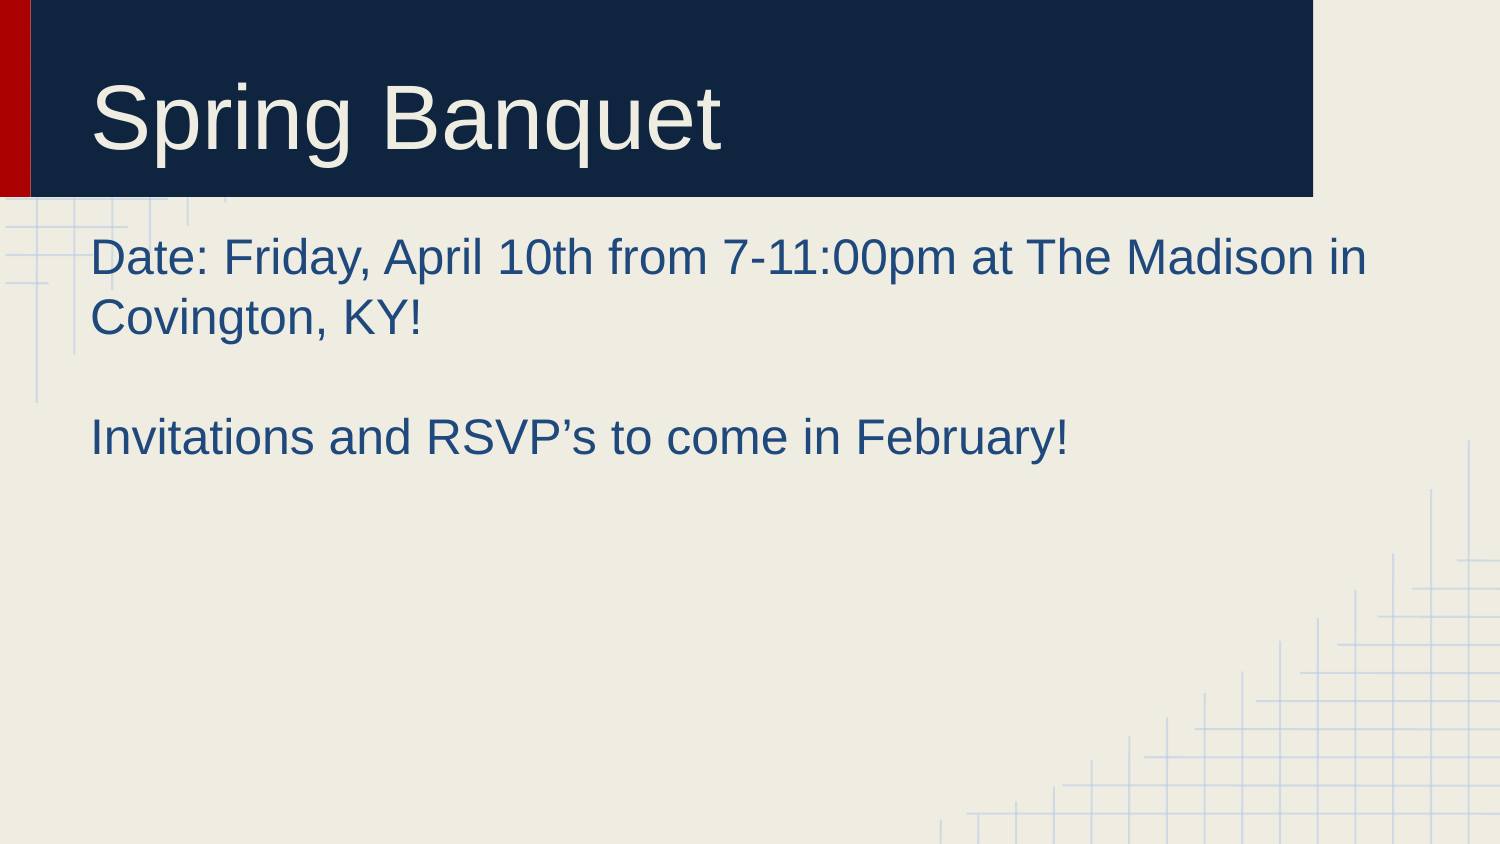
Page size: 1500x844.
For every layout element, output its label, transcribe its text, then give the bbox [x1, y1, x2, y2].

title Spring Banquet [75, 16, 1276, 183]
list Date: Friday, April 10th from 7-11:00pm at The Madison in Covington, KY! Invitations and RSVP’s to come in February! [75, 209, 1425, 806]
